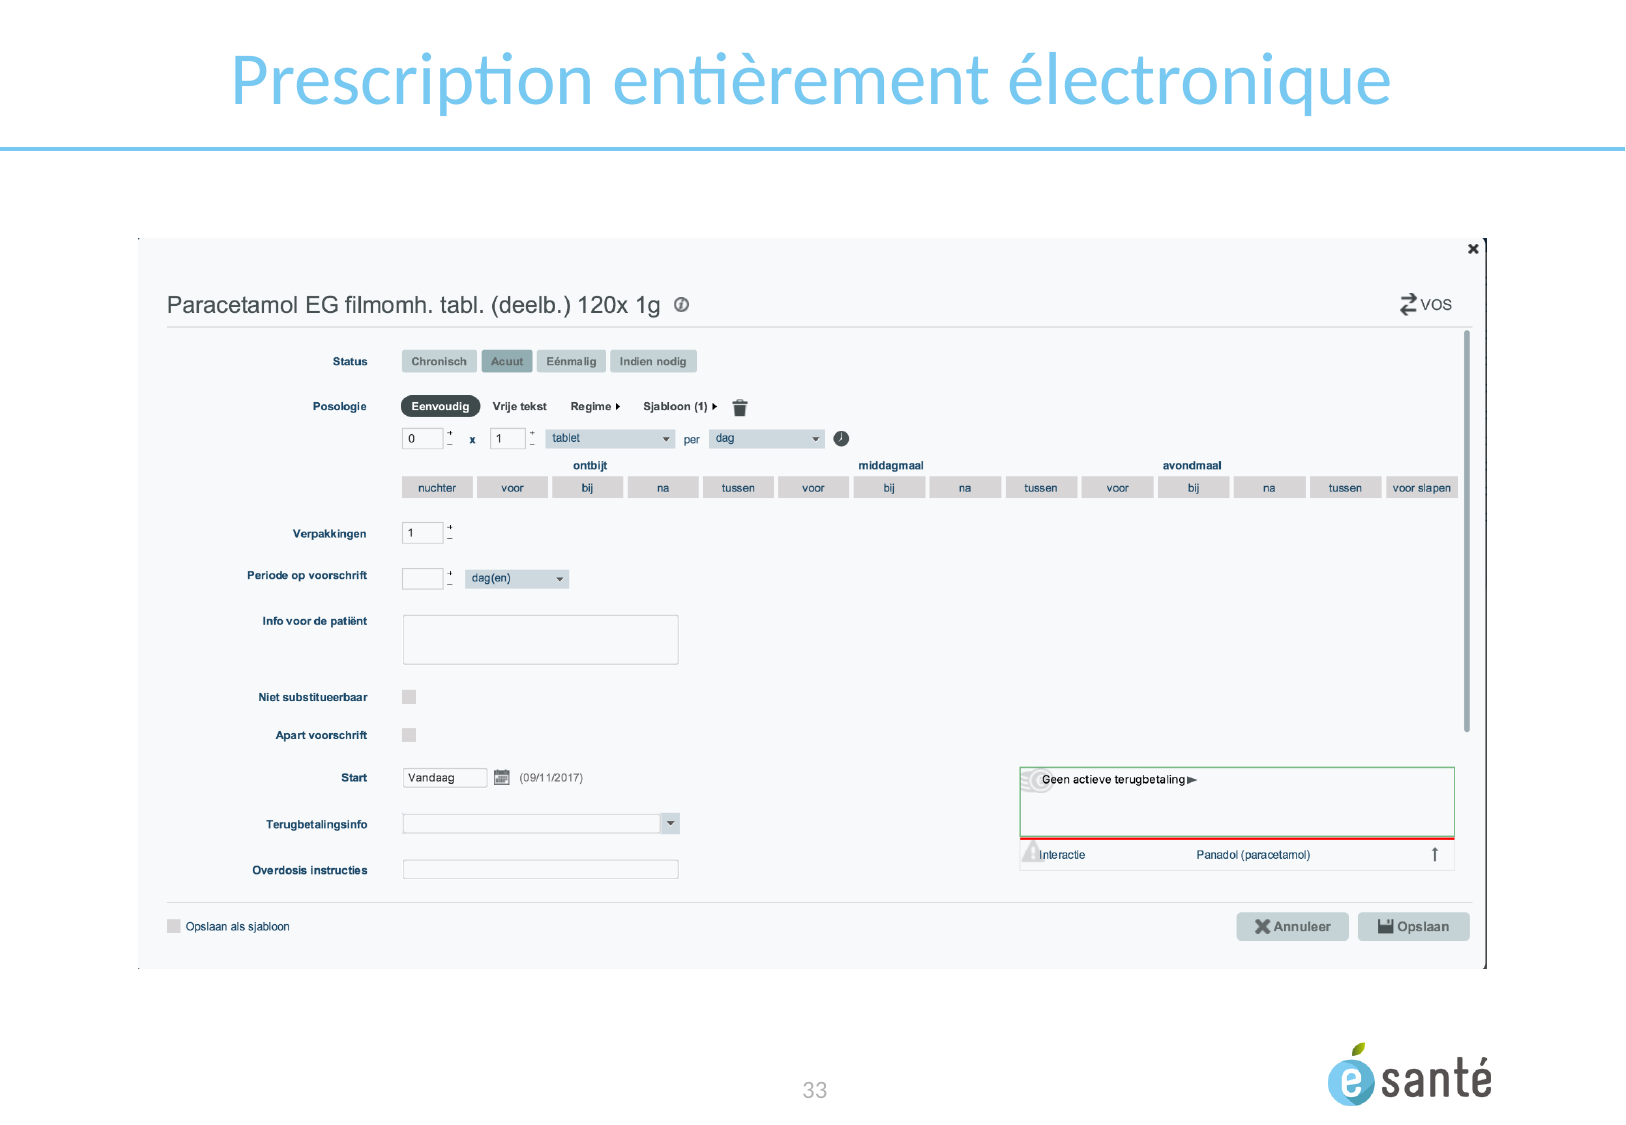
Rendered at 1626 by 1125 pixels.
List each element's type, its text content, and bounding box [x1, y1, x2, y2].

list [137, 238, 1487, 970]
title Prescription entièrement électronique [0, 0, 1625, 149]
picture [1299, 1034, 1542, 1125]
slide_number 33 [625, 1058, 1005, 1119]
